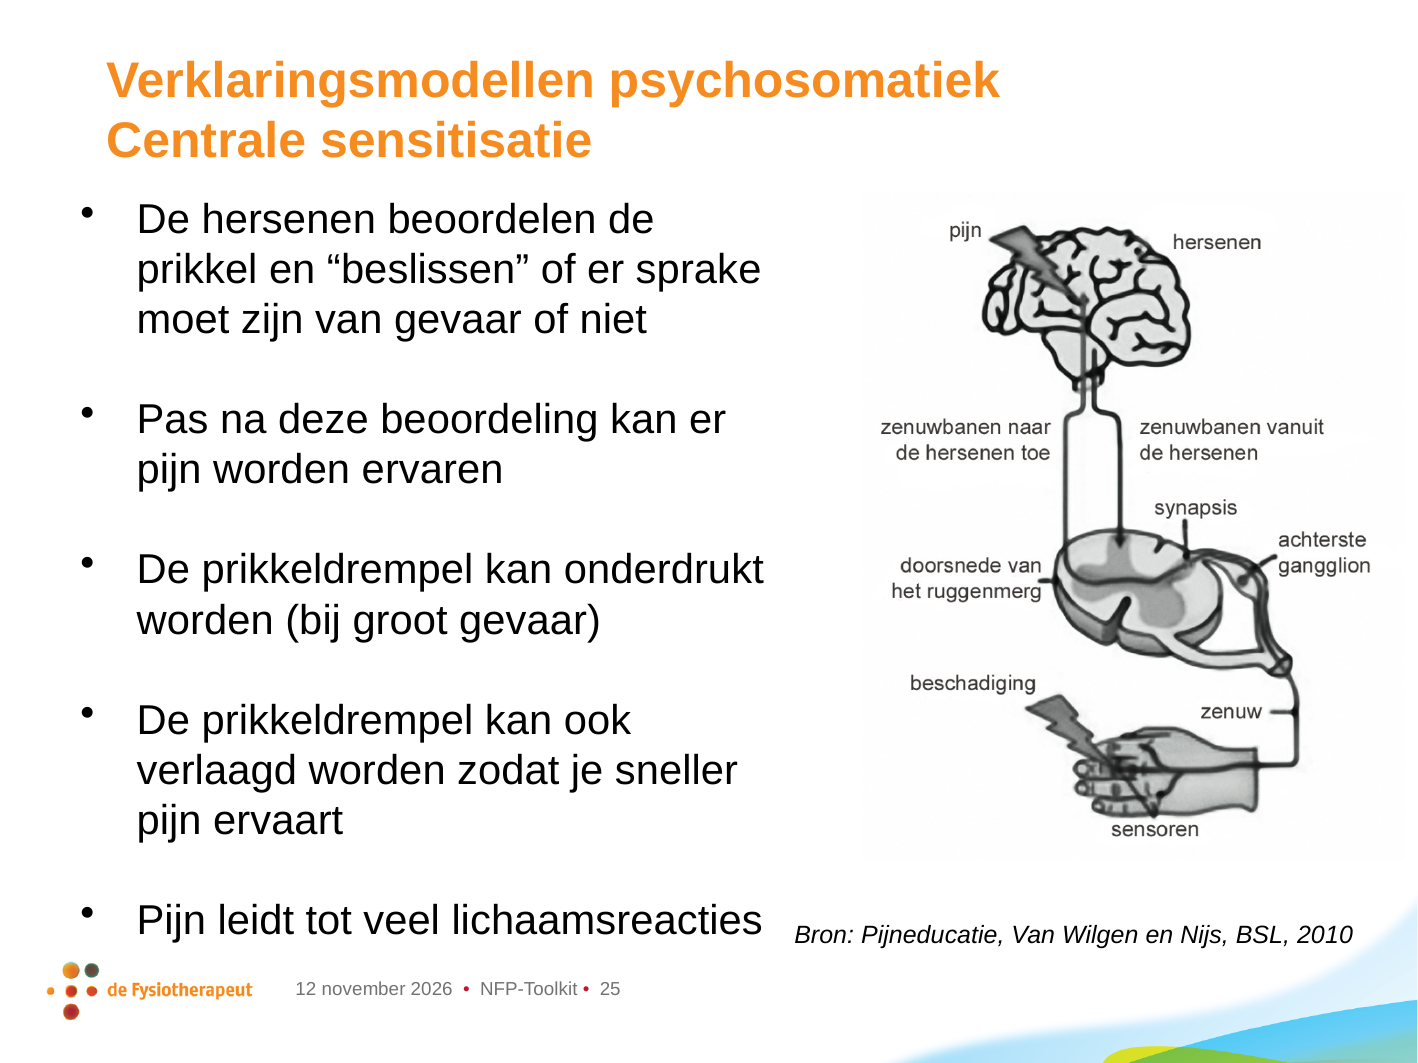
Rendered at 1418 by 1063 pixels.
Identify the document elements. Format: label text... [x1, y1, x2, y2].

text_box Bron: Pijneducatie, Van Wilgen en Nijs, BSL, 2010 [715, 911, 1377, 956]
list De hersenen beoordelen de prikkel en “beslissen” of er sprake moet zijn van gevaar of niet Pas na deze beoordeling kan er pijn worden ervaren De prikkeldrempel kan onderdrukt worden (bij groot gevaar) De prikkeldrempel kan ook verlaagd worden zodat je sneller pijn ervaart Pijn leidt tot veel lichaamsreacties [80, 191, 783, 890]
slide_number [295, 968, 1311, 1008]
picture [0, 879, 1418, 1063]
picture [861, 191, 1406, 861]
title Verklaringsmodellen psychosomatiek Centrale sensitisatie [105, 46, 1312, 195]
